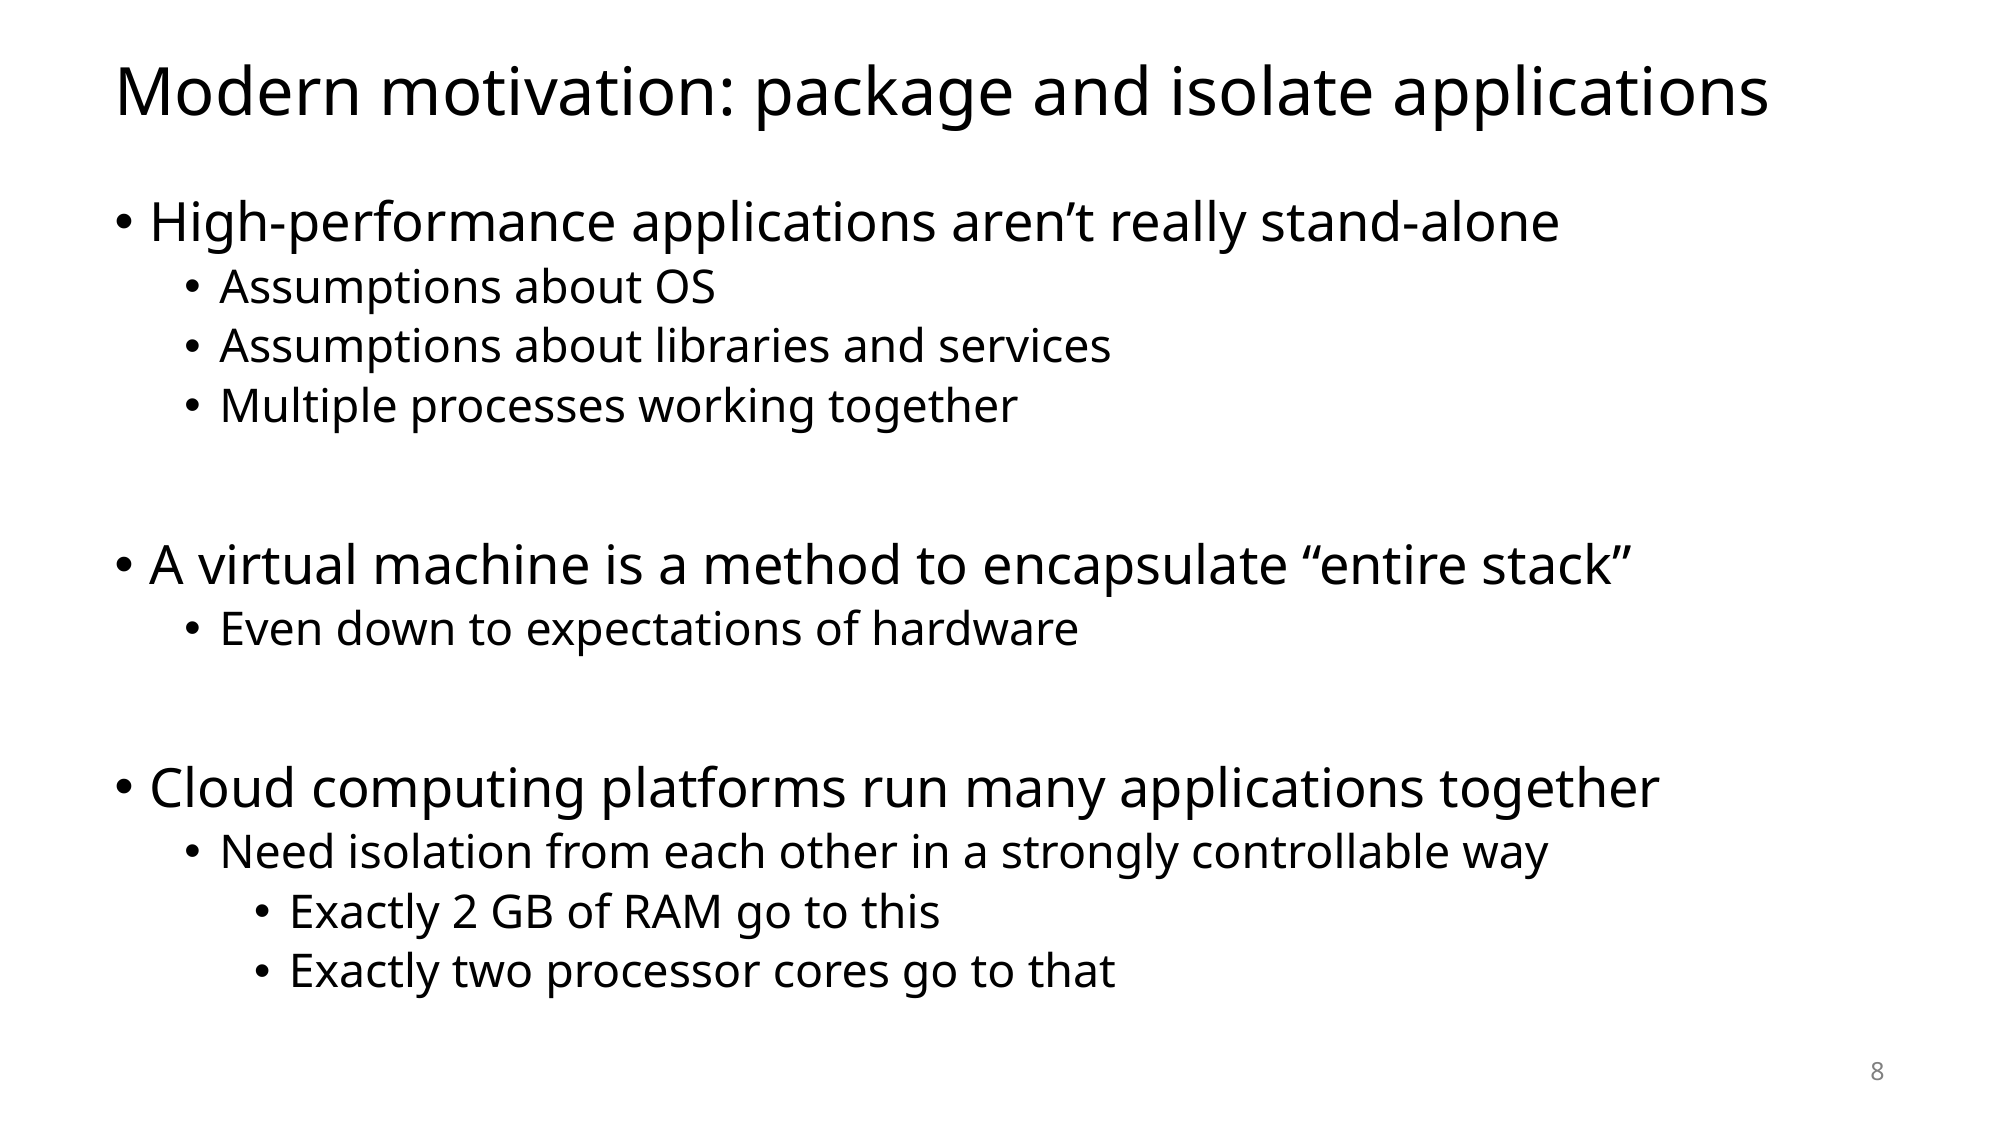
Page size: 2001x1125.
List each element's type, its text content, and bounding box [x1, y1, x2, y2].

list High-performance applications aren’t really stand-alone Assumptions about OS Assumptions about libraries and services Multiple processes working together A virtual machine is a method to encapsulate “entire stack” Even down to expectations of hardware Cloud computing platforms run many applications together Need isolation from each other in a strongly controllable way Exactly 2 GB of RAM go to this Exactly two processor cores go to that [99, 187, 1900, 1013]
title Modern motivation: package and isolate applications [99, 37, 1900, 150]
slide_number 8 [1749, 1042, 1900, 1103]
